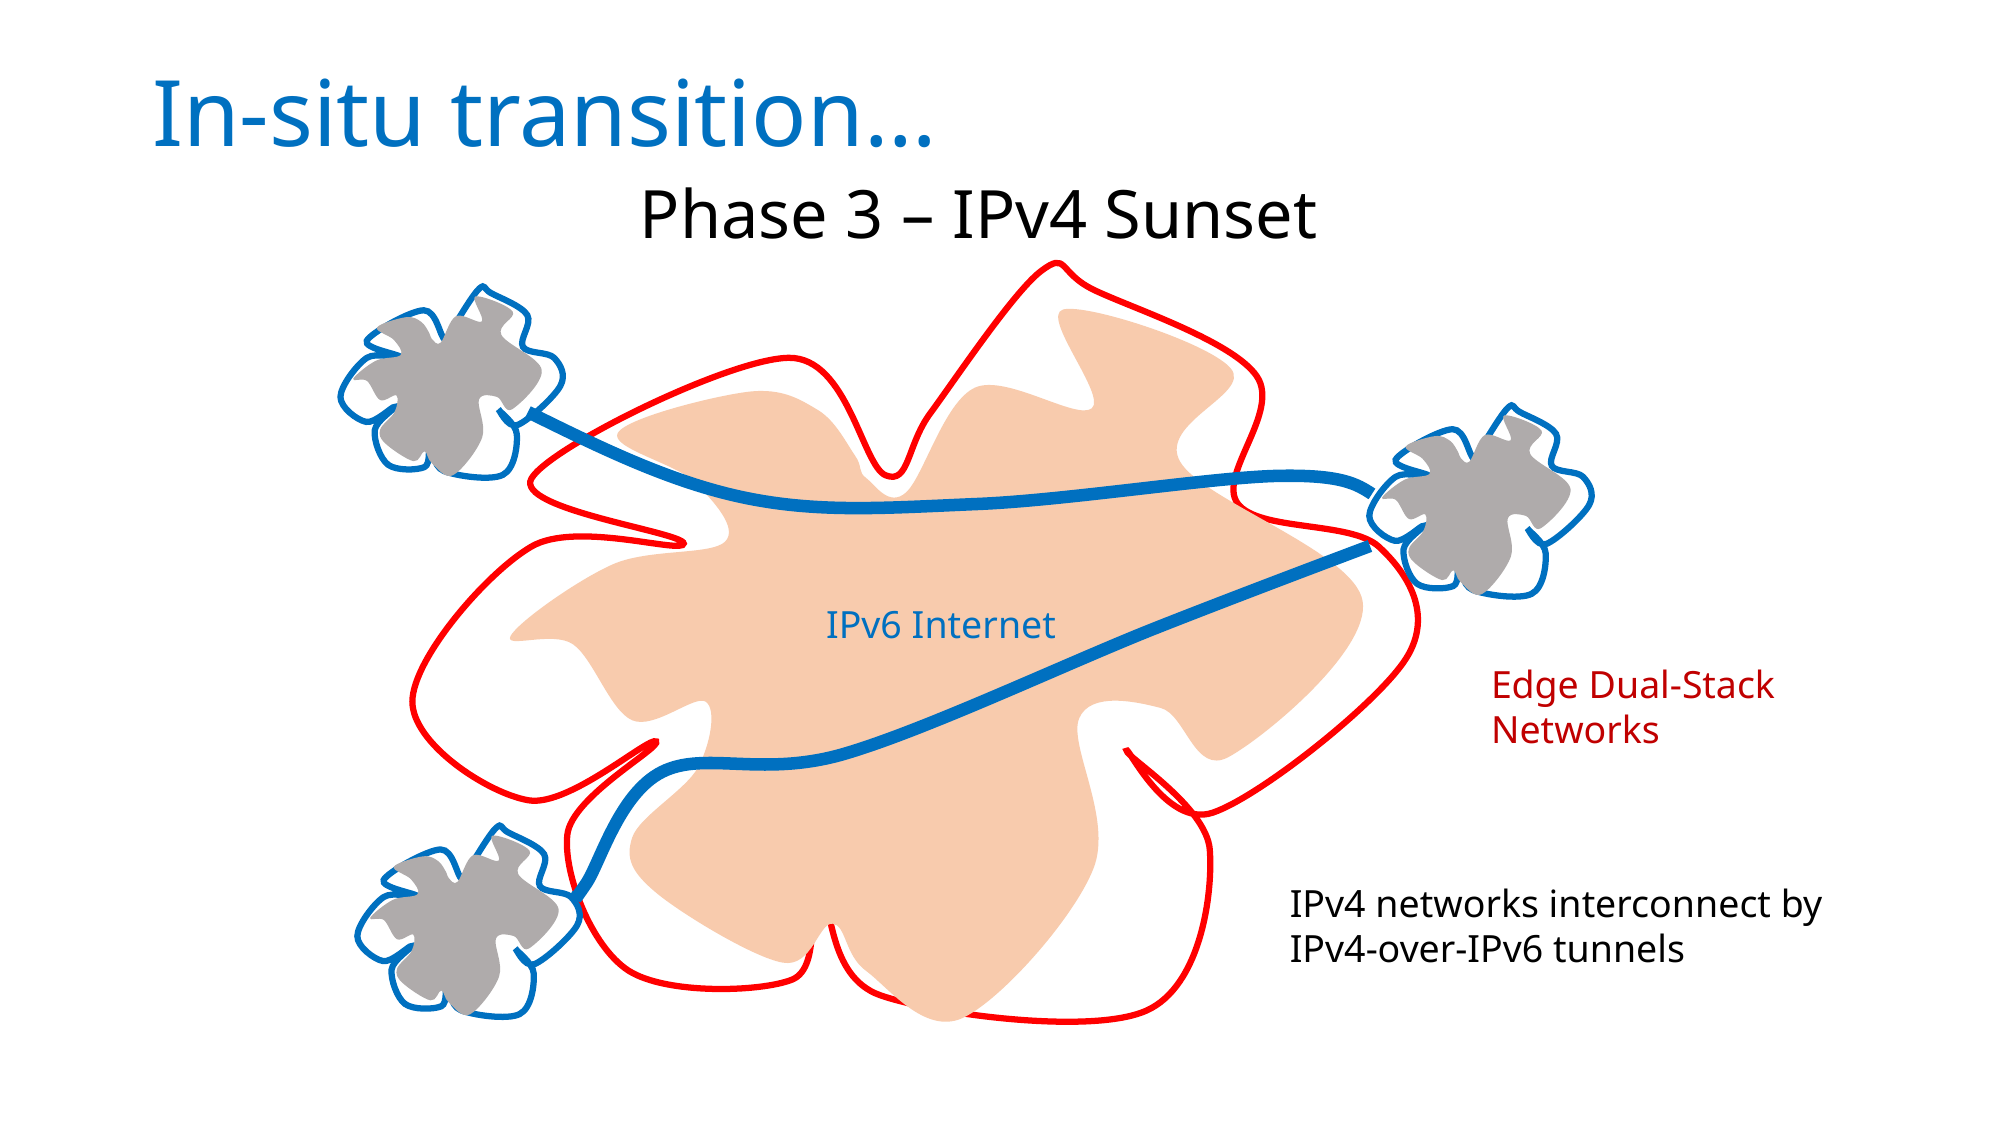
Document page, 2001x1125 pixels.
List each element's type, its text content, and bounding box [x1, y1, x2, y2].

text_box [632, 389, 849, 443]
text_box [563, 415, 1369, 510]
text_box IPv6 Internet [811, 593, 1072, 654]
text_box [830, 925, 898, 1002]
text_box [633, 562, 1365, 1023]
text_box Phase 3 – IPv4 Sunset [625, 164, 1334, 260]
text_box Edge Dual-Stack Networks [1476, 654, 1892, 759]
text_box [1206, 481, 1242, 506]
text_box [580, 871, 811, 991]
text_box [508, 483, 1329, 763]
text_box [1369, 405, 1592, 597]
text_box [615, 356, 867, 444]
text_box In-situ transition… [137, 59, 1672, 275]
text_box [411, 439, 727, 889]
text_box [357, 825, 580, 1017]
text_box IPv4 networks interconnect by IPv4-over-IPv6 tunnels [1275, 872, 1838, 977]
text_box [929, 307, 1235, 476]
text_box [580, 545, 1369, 895]
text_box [340, 286, 563, 478]
text_box [911, 261, 1264, 478]
text_box [1261, 516, 1369, 559]
text_box [971, 548, 1419, 1023]
